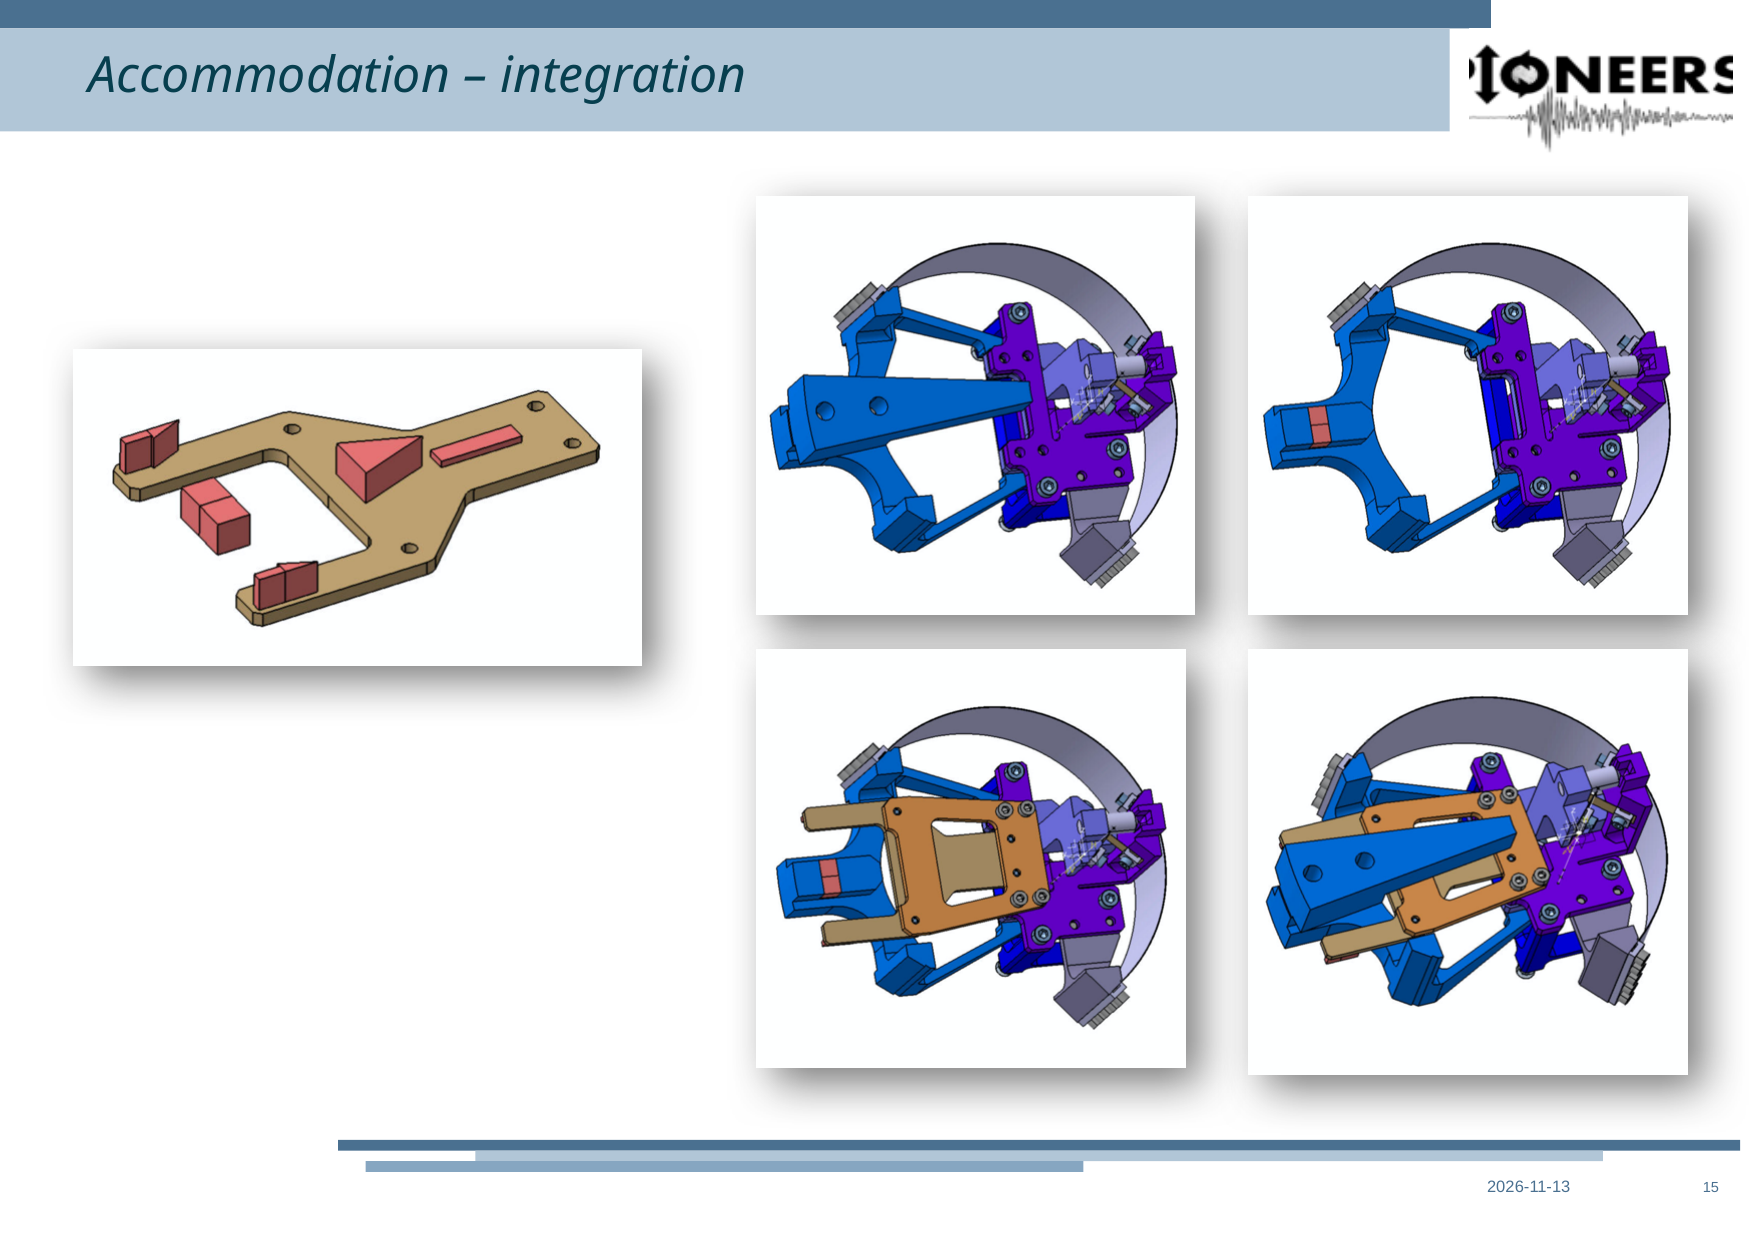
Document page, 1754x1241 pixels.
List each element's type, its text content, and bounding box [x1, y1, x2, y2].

picture [756, 649, 1186, 1069]
picture [73, 349, 642, 666]
picture [756, 196, 1195, 615]
picture [1469, 28, 1733, 154]
picture [1247, 649, 1688, 1075]
slide_number 15 [1597, 1171, 1734, 1201]
title Accommodation – integration [73, 39, 1480, 107]
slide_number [1384, 1171, 1586, 1201]
picture [1247, 196, 1688, 615]
